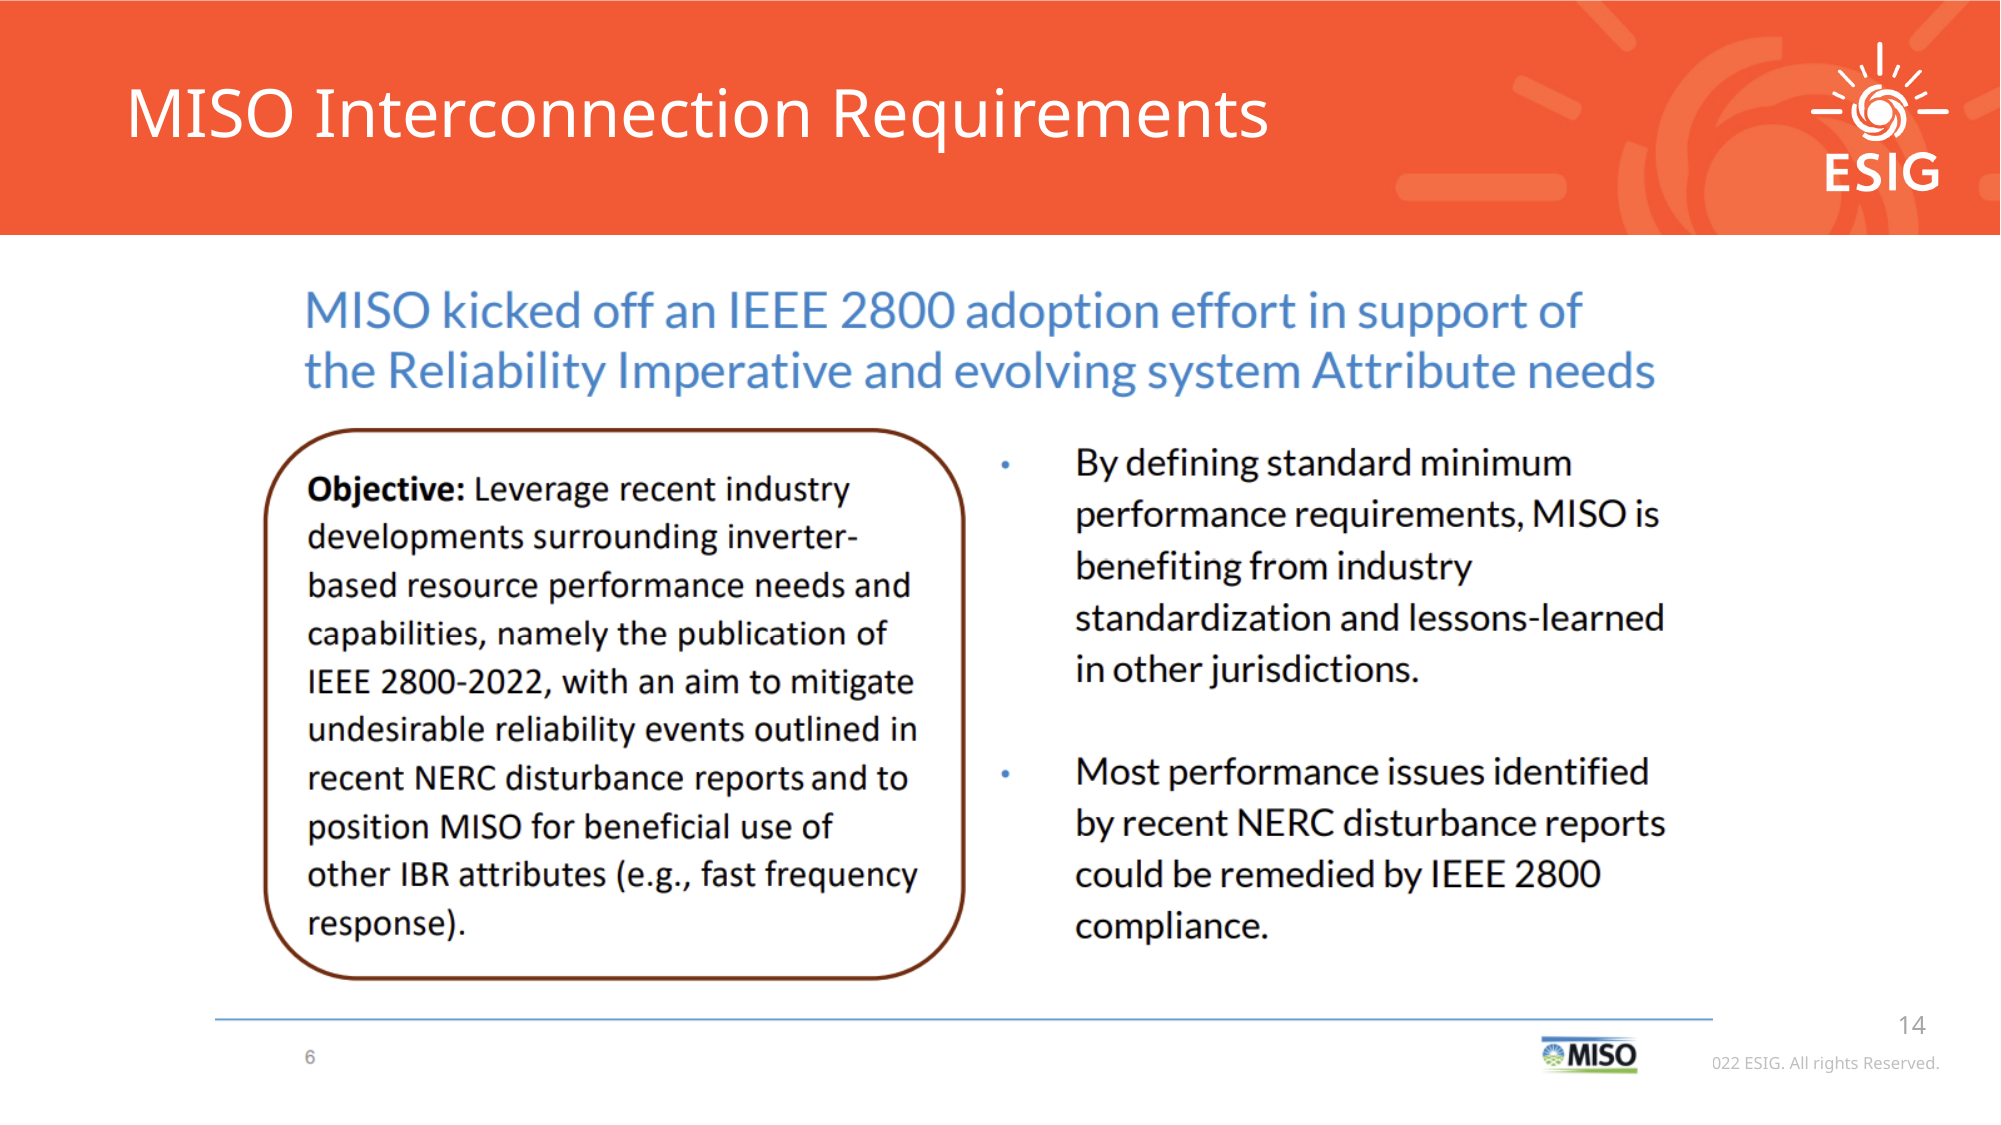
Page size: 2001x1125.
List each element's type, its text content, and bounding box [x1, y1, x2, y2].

title MISO Interconnection Requirements [125, 0, 1769, 233]
picture [215, 253, 1713, 1095]
picture [0, 0, 2000, 235]
